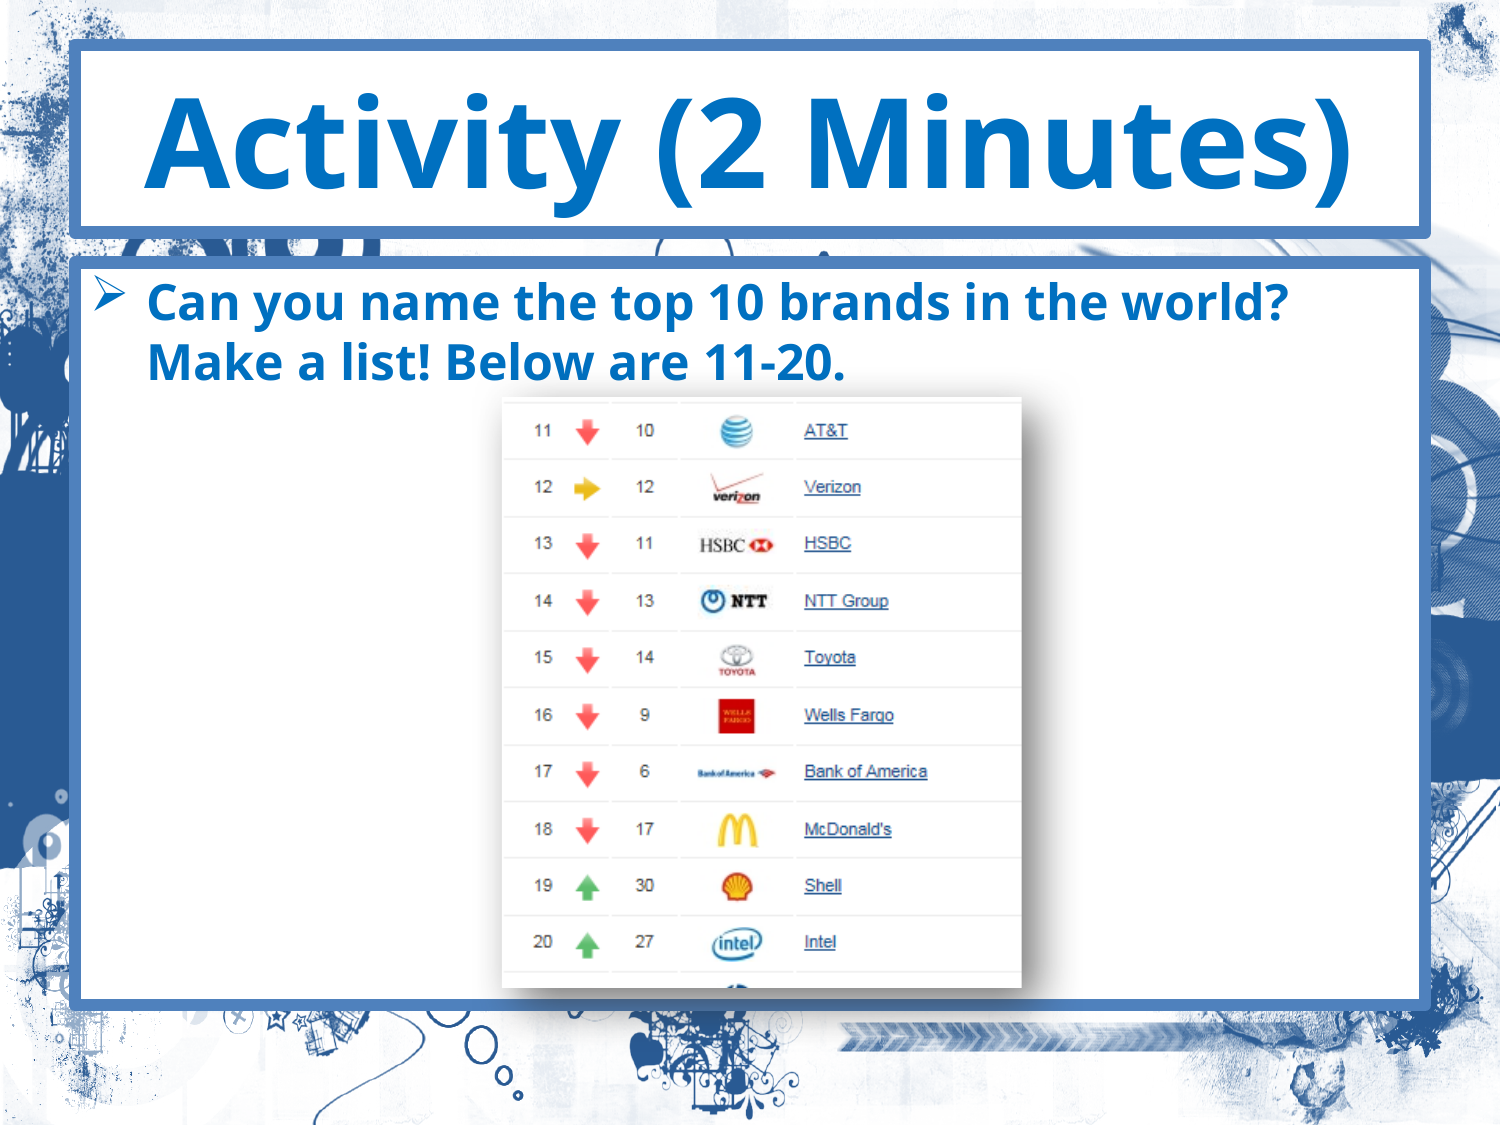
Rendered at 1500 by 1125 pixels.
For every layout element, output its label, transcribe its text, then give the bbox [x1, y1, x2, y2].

title Activity (2 Minutes) [73, 43, 1427, 235]
list Can you name the top 10 brands in the world? Make a list! Below are 11-20. [73, 260, 1427, 1007]
picture [501, 396, 1022, 988]
